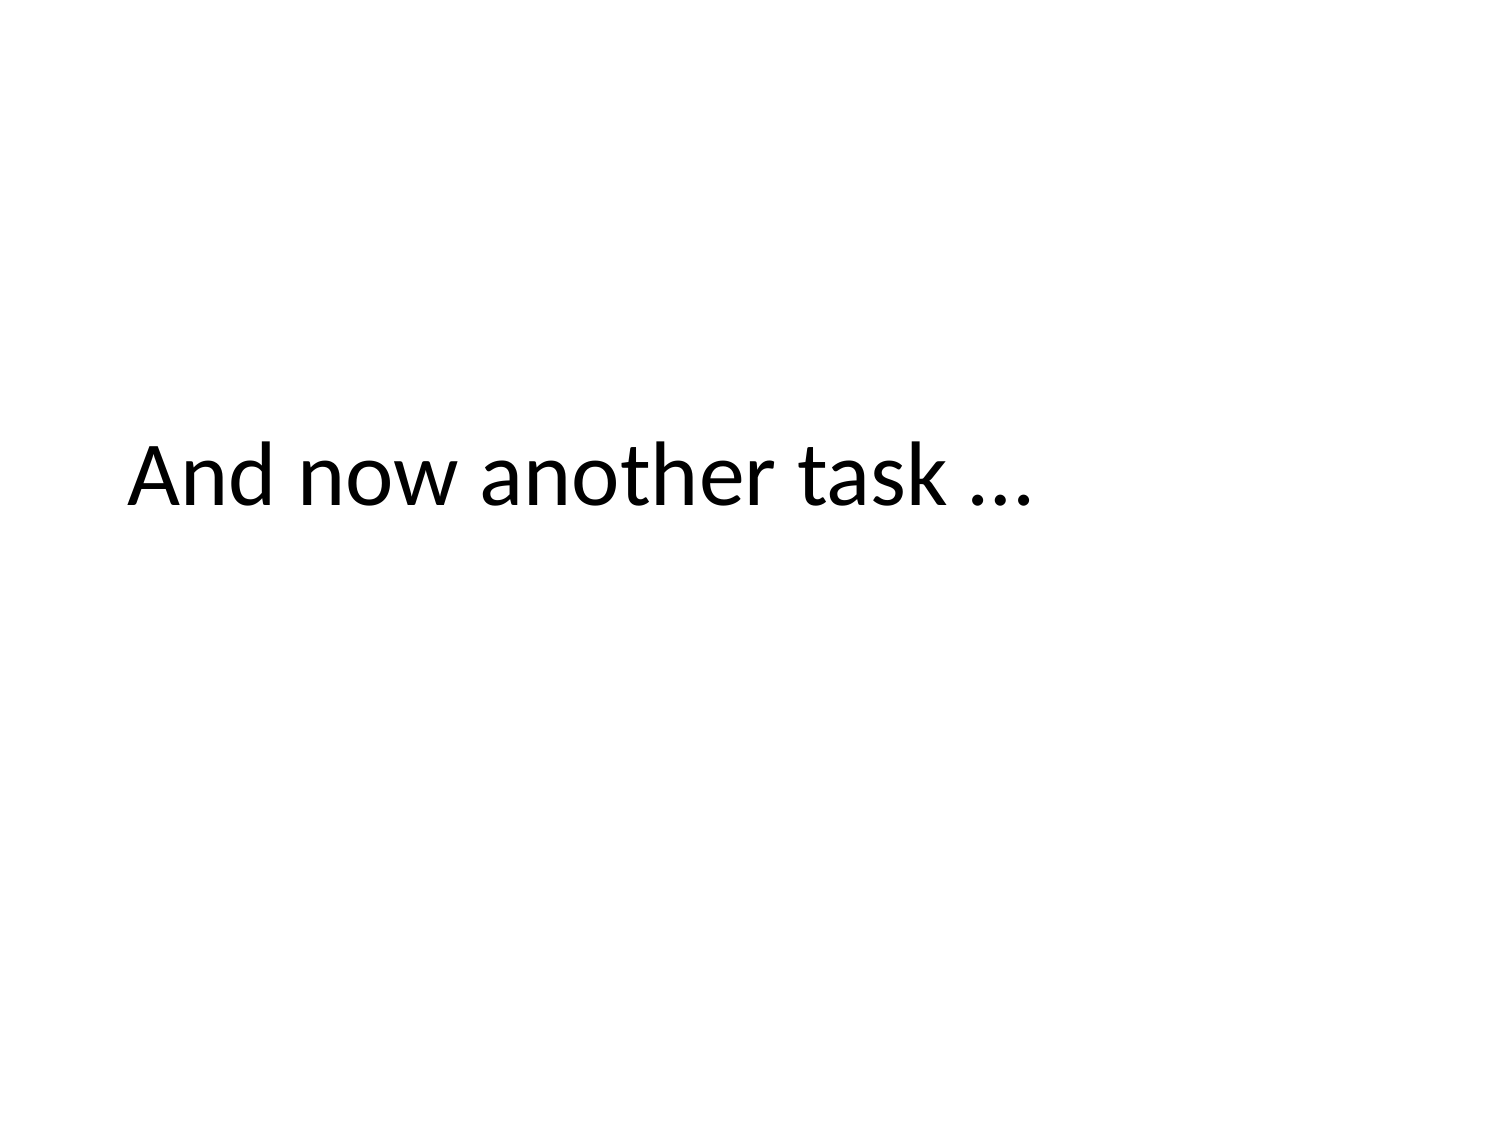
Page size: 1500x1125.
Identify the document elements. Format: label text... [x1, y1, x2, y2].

title And now another task … [112, 375, 1388, 563]
